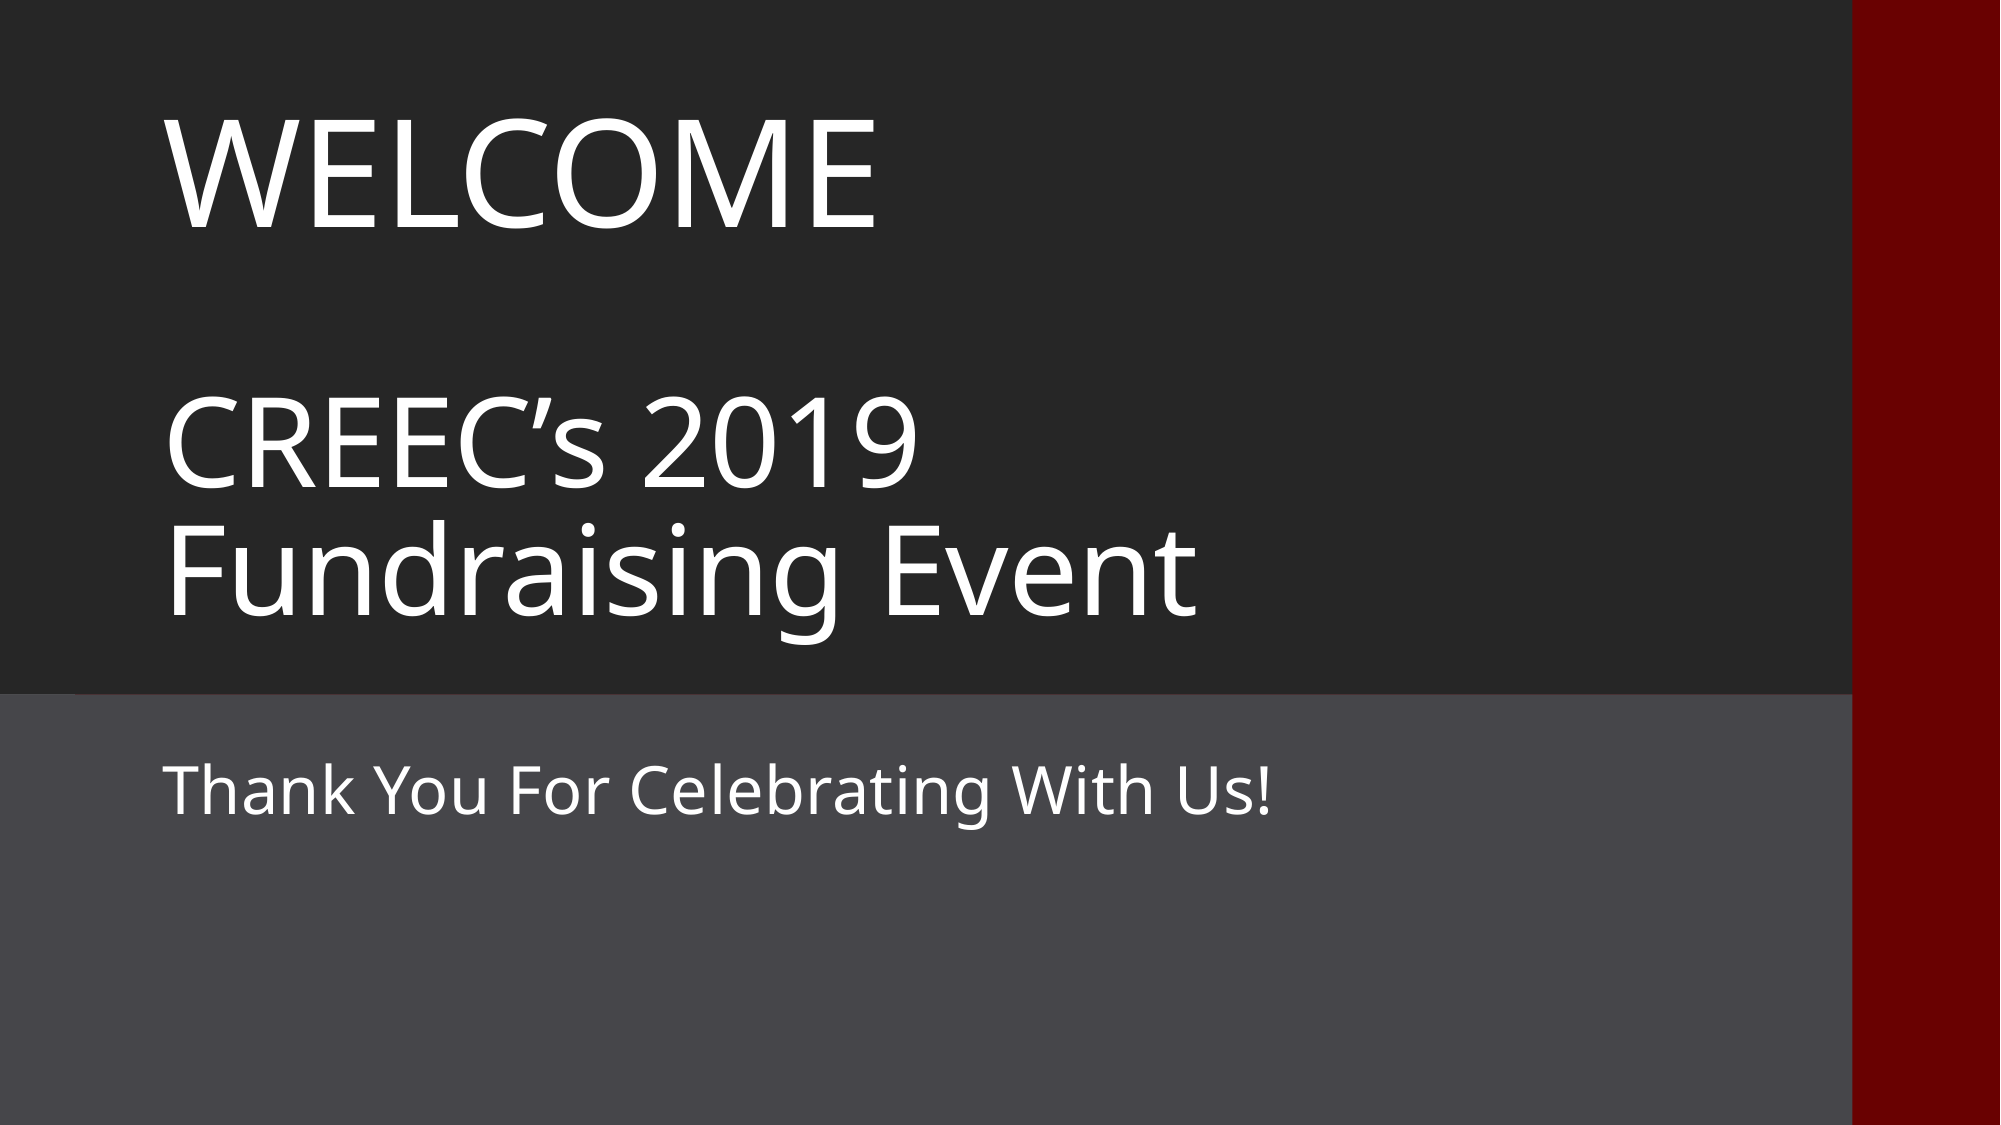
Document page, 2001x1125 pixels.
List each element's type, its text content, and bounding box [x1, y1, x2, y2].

title WELCOME CREEC’s 2019 Fundraising Event [147, 92, 1779, 655]
text_box [0, 693, 1854, 1125]
subtitle Thank You For Celebrating With Us! [147, 746, 1779, 1033]
text_box [0, 0, 1854, 693]
